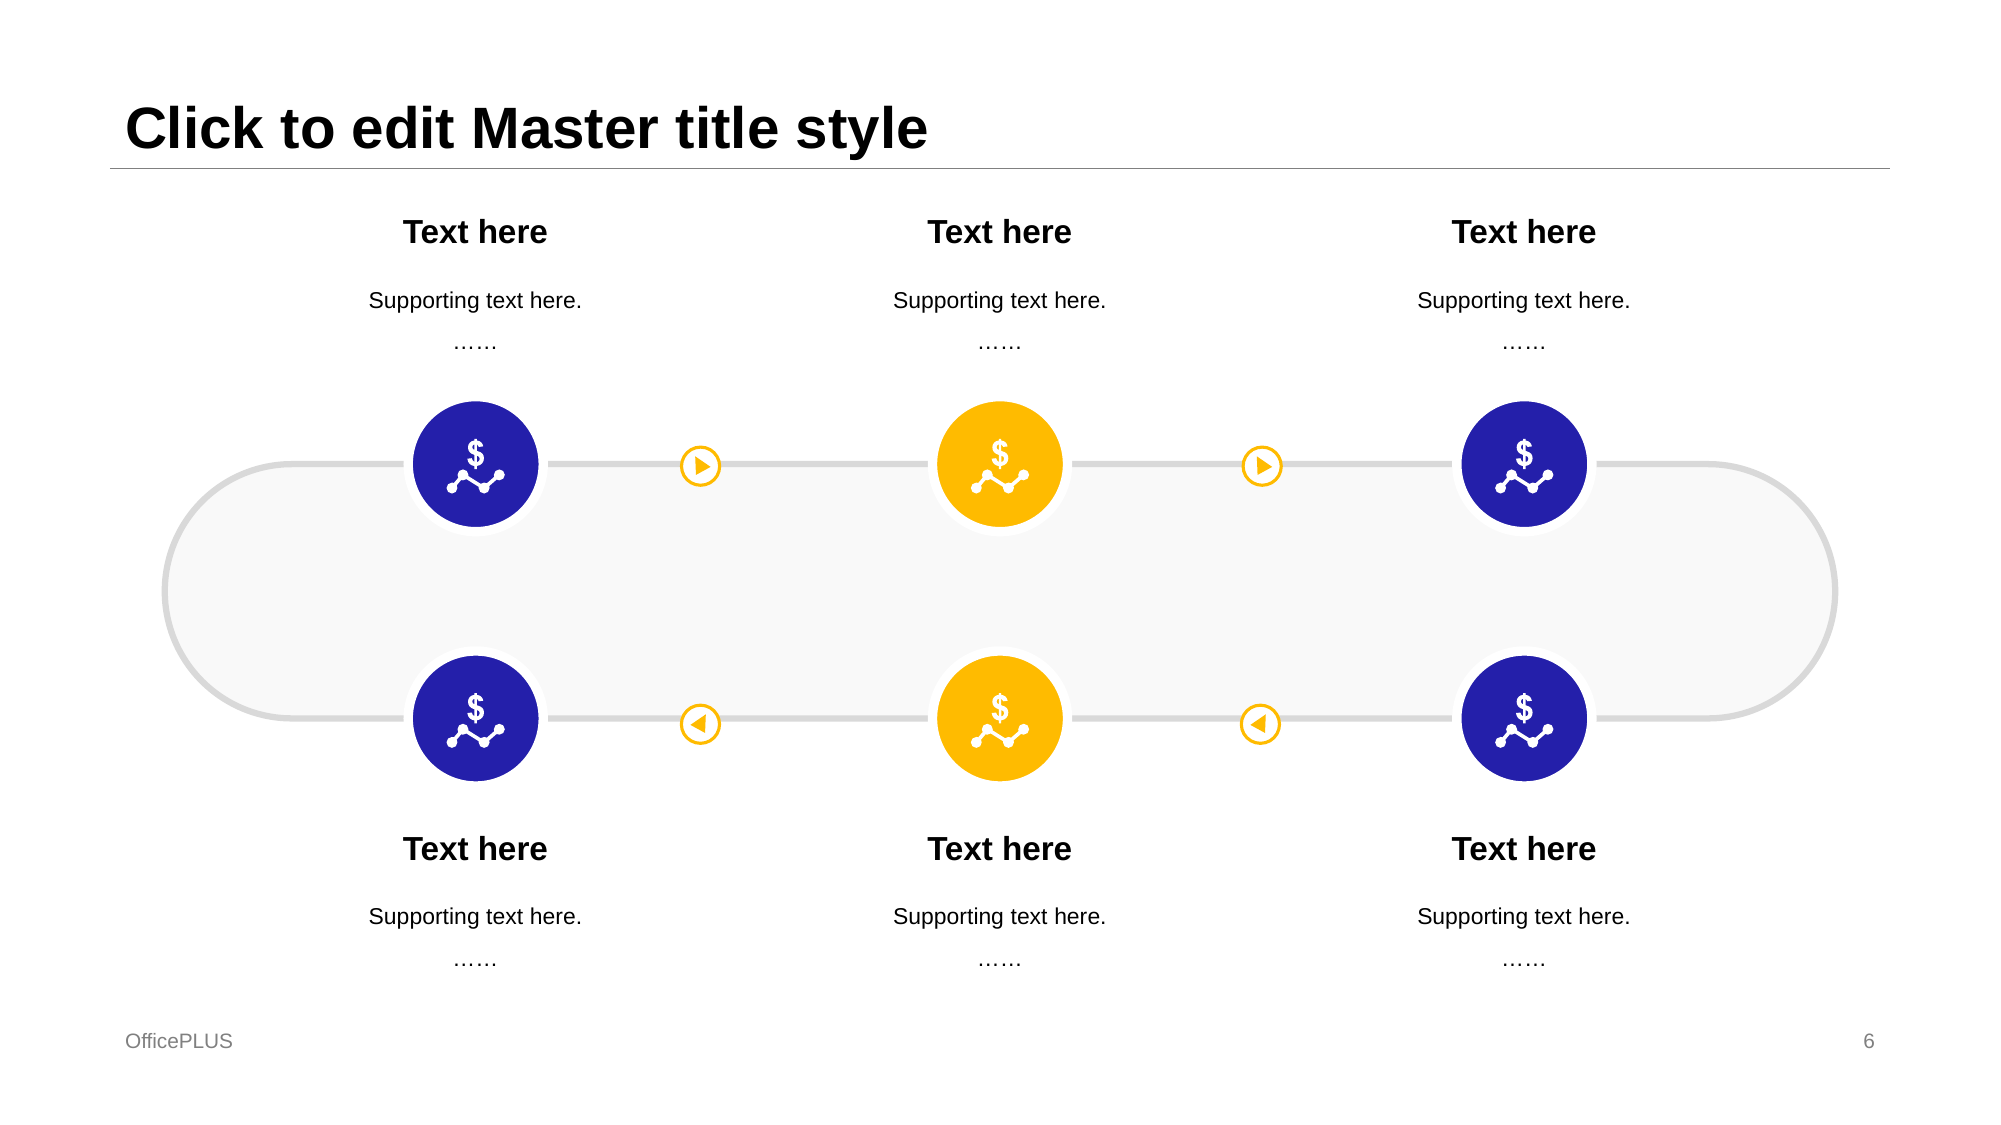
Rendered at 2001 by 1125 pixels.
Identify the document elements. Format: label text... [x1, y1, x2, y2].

slide_number 6 [1412, 1023, 1890, 1058]
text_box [164, 195, 1836, 993]
title Click to edit Master title style [109, 0, 1890, 169]
footer OfficePLUS [109, 1023, 790, 1058]
